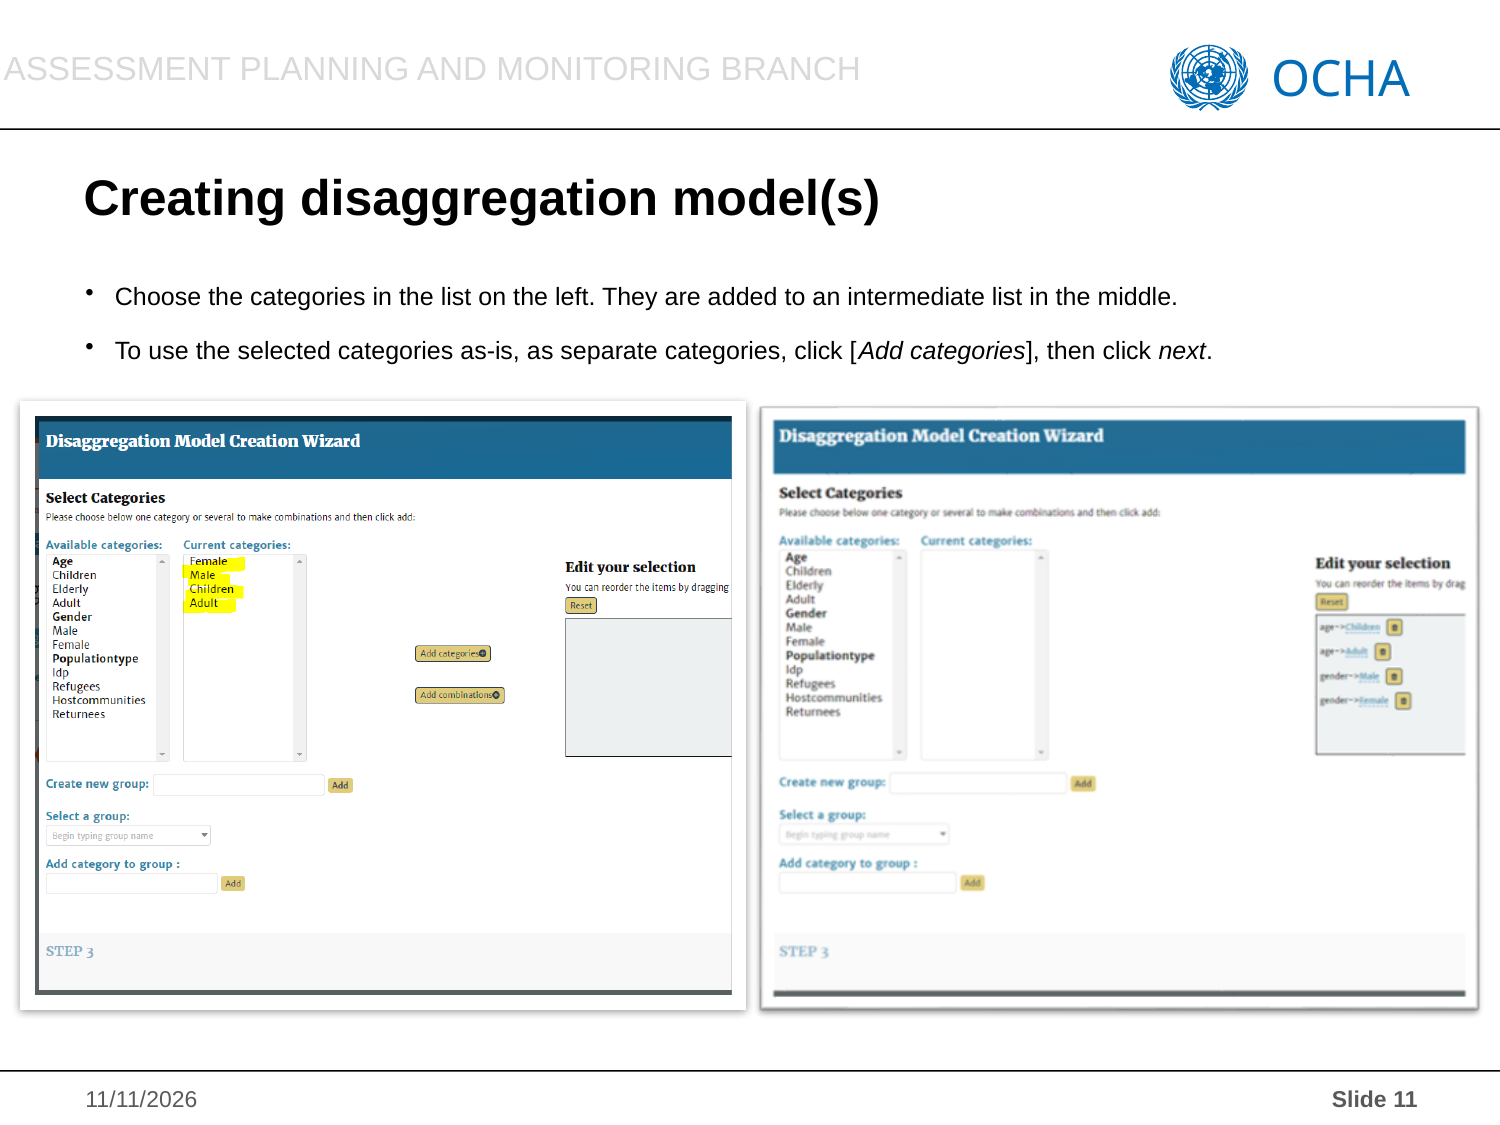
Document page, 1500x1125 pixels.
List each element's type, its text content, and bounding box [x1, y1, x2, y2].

slide_number Slide 11 [1241, 1070, 1434, 1125]
picture [34, 415, 732, 996]
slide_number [70, 1076, 284, 1121]
picture [749, 399, 1490, 1024]
list Choose the categories in the list on the left. They are added to an intermediate list in the middle. To use the selected categories as-is, as separate categories, click [Add categories], then click next. [70, 257, 1425, 398]
title Creating disaggregation model(s) [68, 157, 1419, 235]
